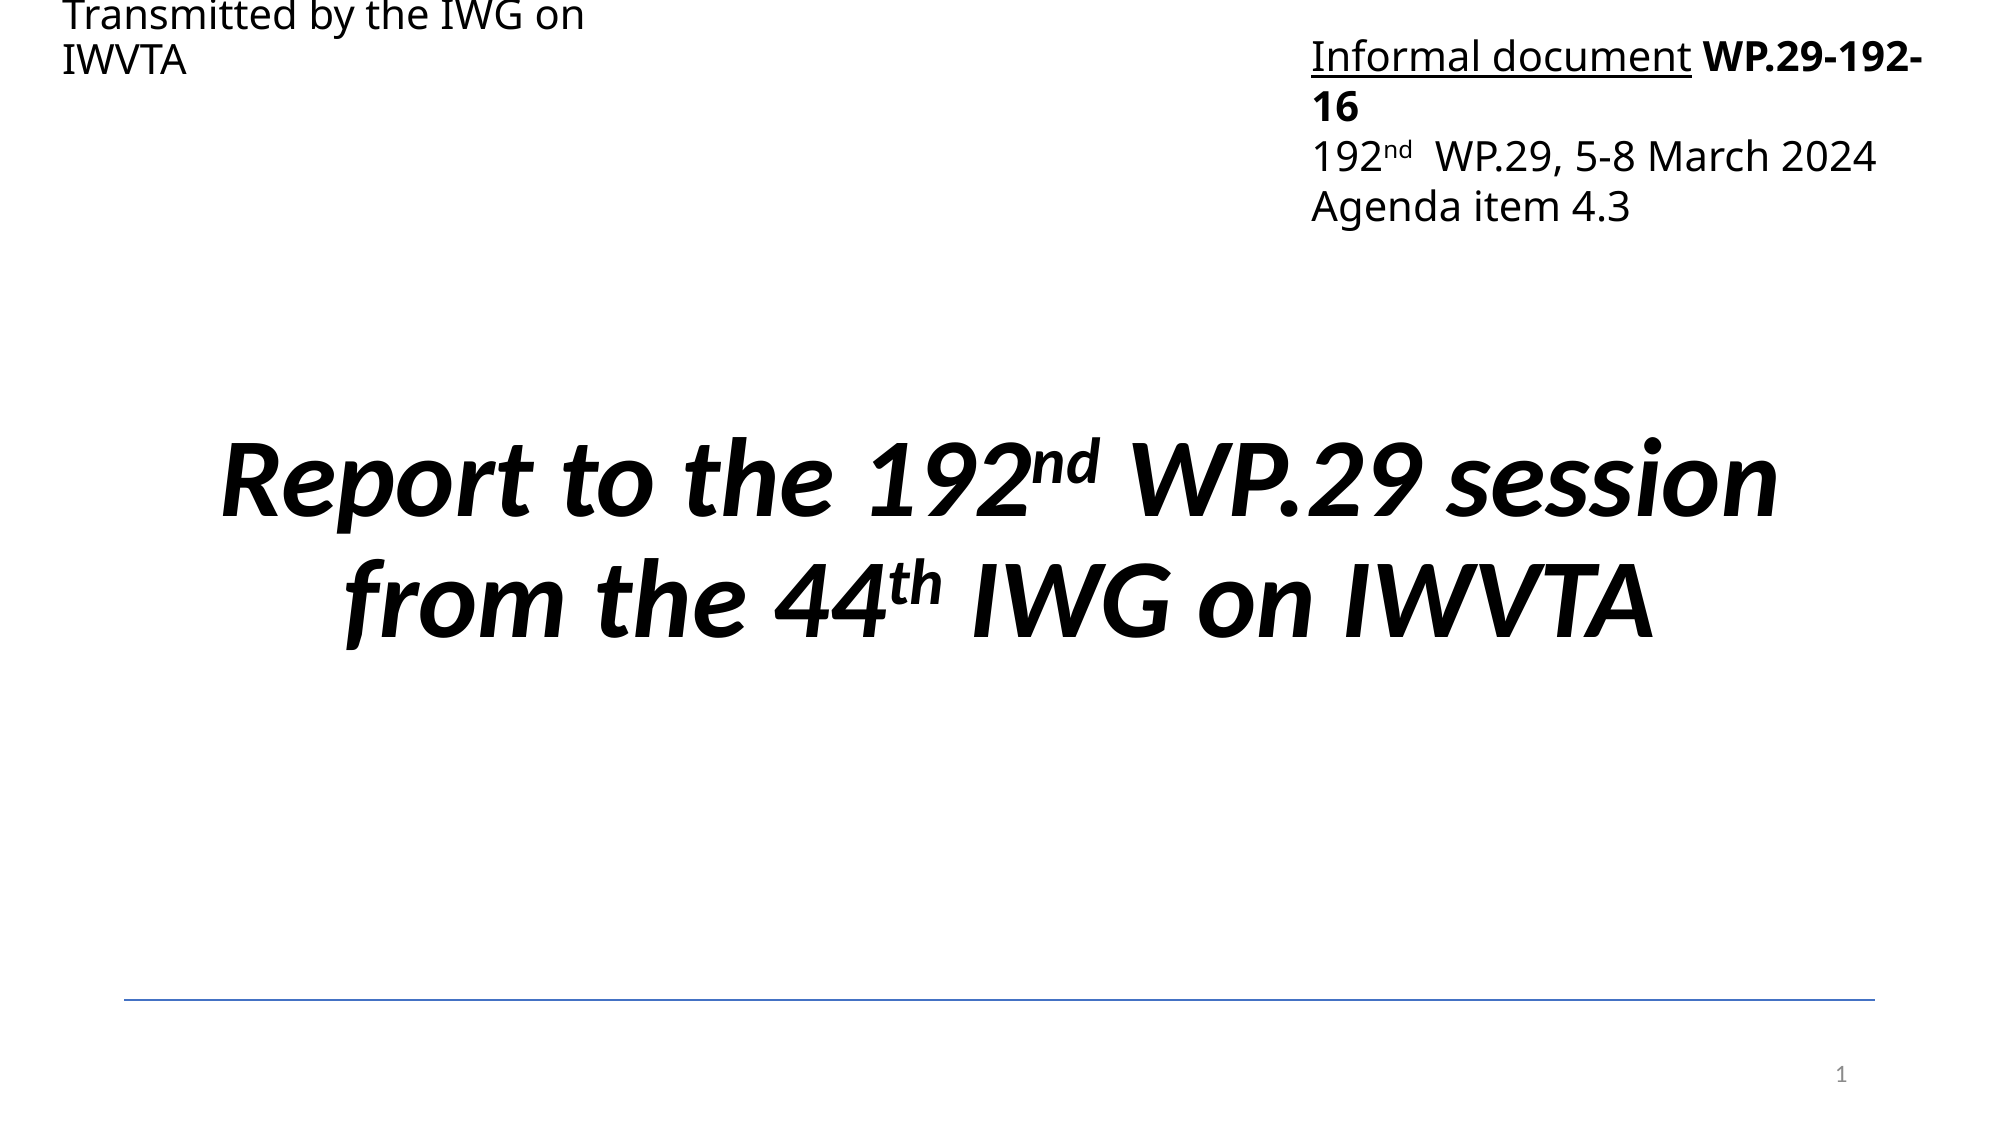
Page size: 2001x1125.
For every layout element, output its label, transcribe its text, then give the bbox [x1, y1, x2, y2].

title Transmitted by the IWG on IWVTA [47, 22, 657, 236]
list Report to the 192nd WP.29 session from the 44th IWG on IWVTA [200, 411, 1799, 865]
text_box Informal document WP.29-192-16 192nd WP.29, 5-8 March 2024 Agenda item 4.3 [1296, 22, 1947, 238]
slide_number 1 [1412, 1042, 1863, 1103]
